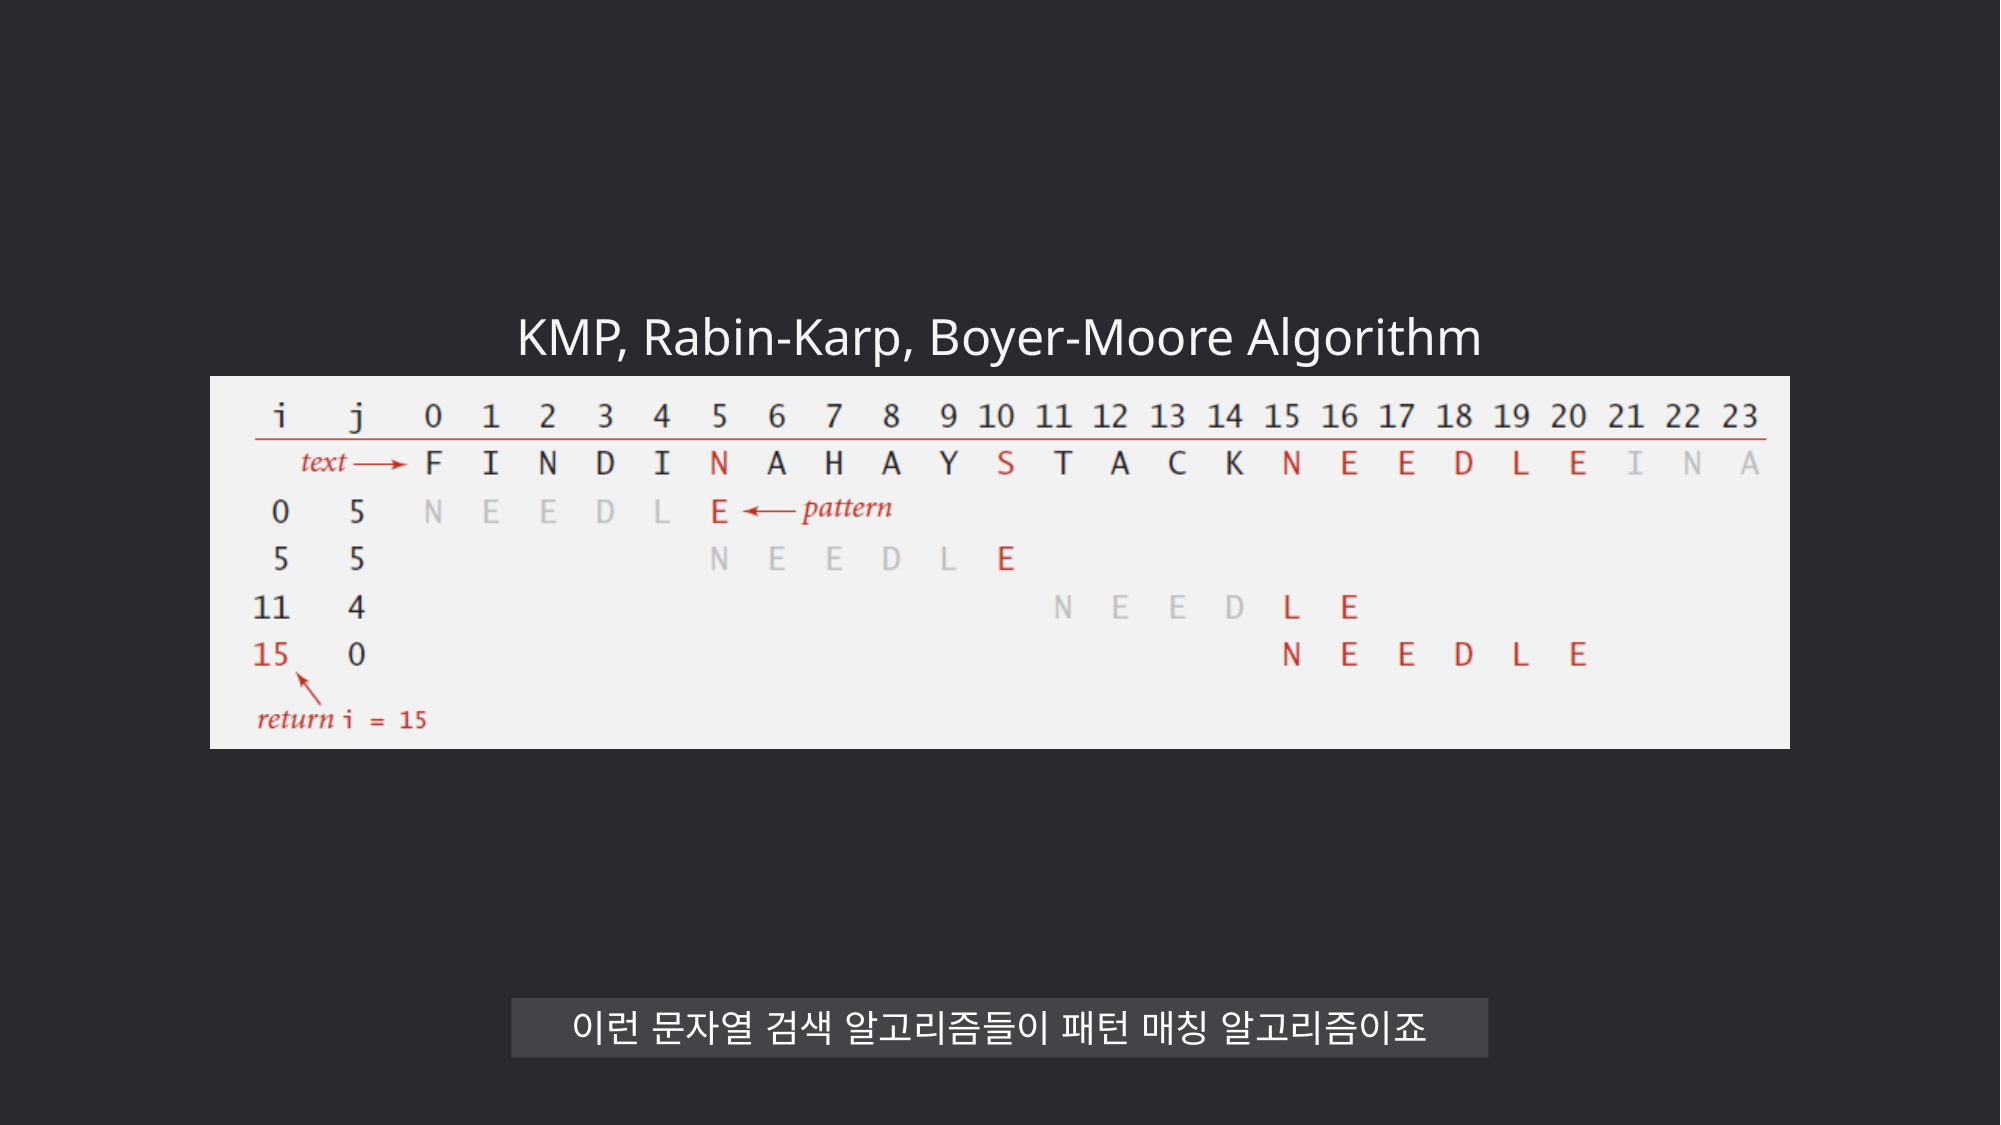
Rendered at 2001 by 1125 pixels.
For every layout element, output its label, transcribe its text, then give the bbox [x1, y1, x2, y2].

text_box 이런 문자열 검색 알고리즘들이 패턴 매칭 알고리즘이죠 [511, 997, 1489, 1058]
picture [210, 376, 1790, 749]
text_box KMP, Rabin-Karp, Boyer-Moore Algorithm [0, 298, 2000, 374]
